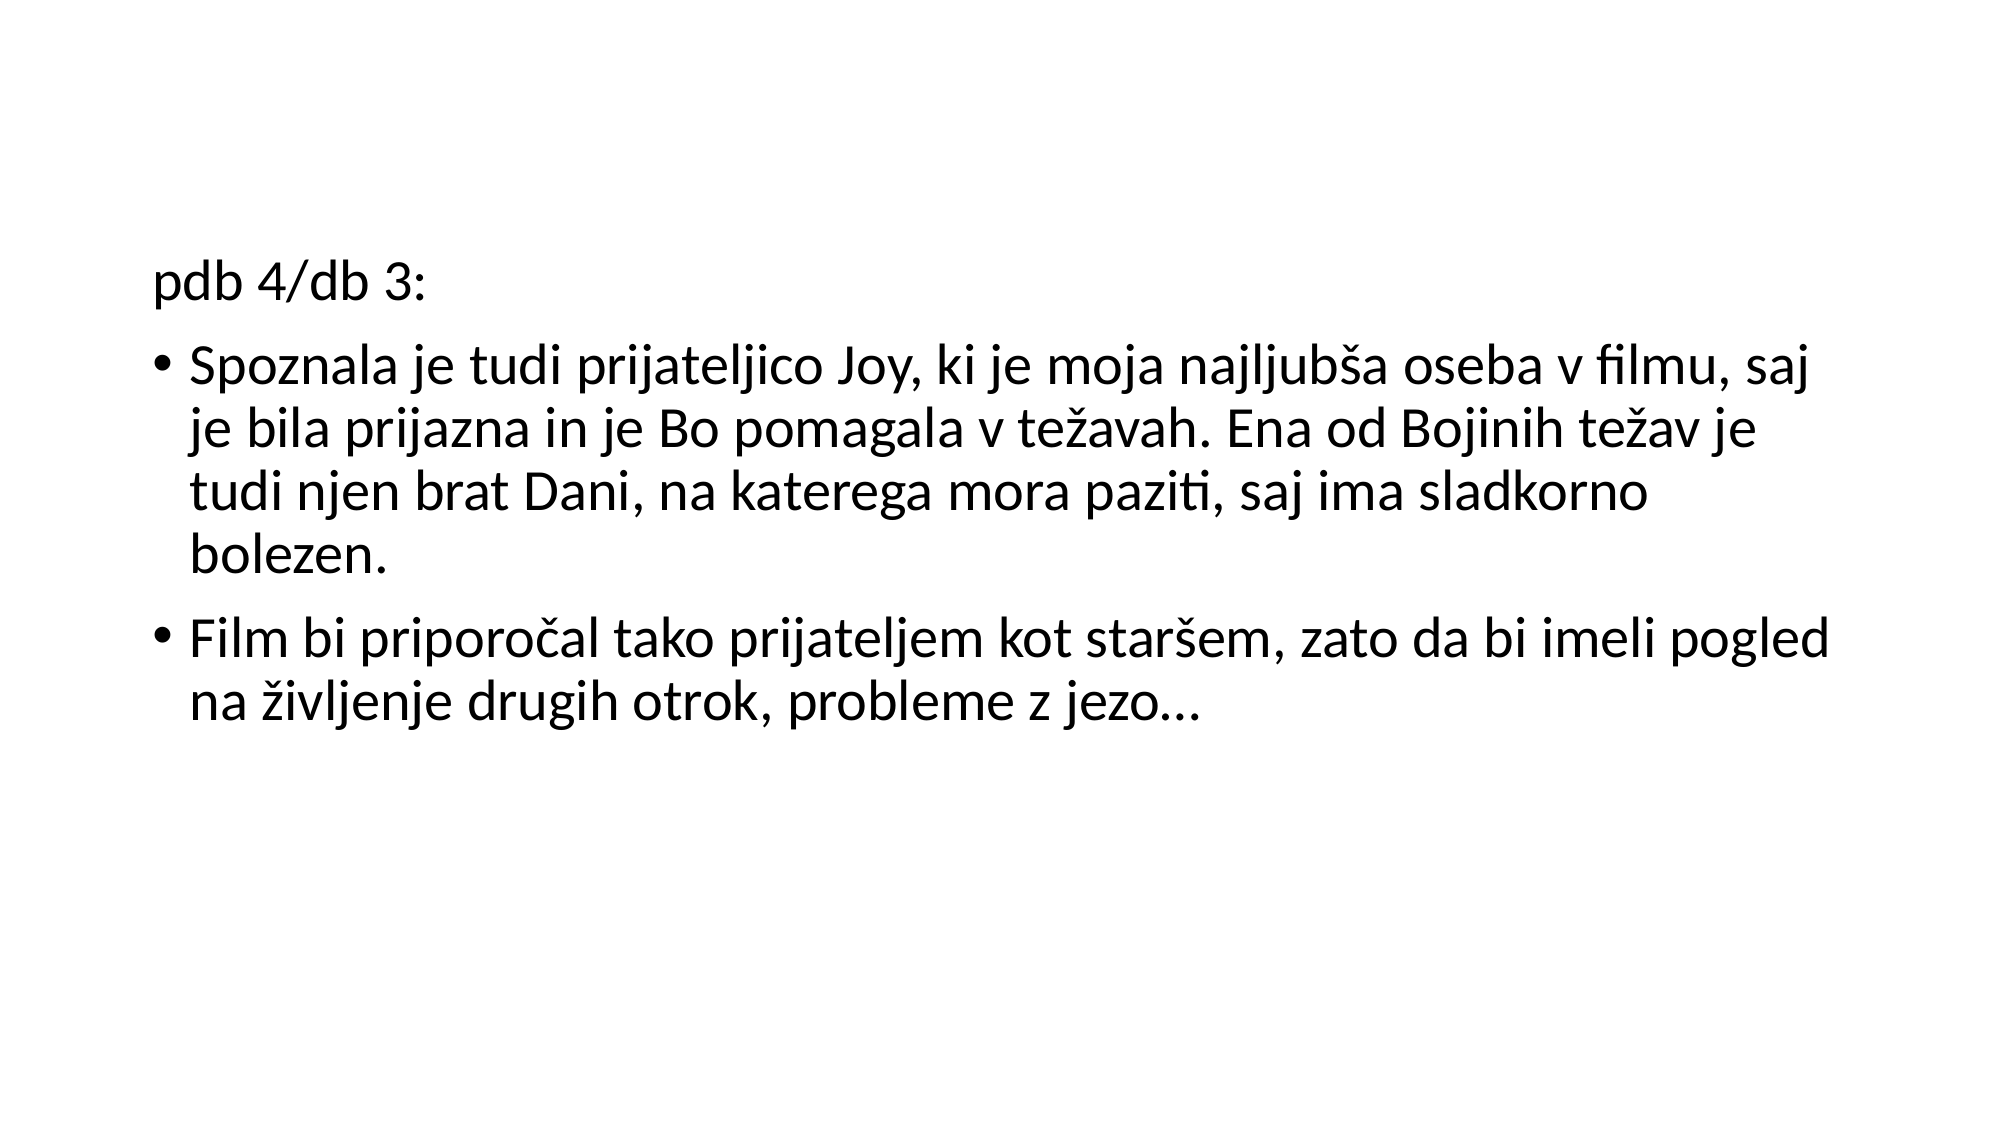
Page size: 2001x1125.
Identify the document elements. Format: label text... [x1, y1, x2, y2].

list pdb 4/db 3: Spoznala je tudi prijateljico Joy, ki je moja najljubša oseba v filmu, saj je bila prijazna in je Bo pomagala v težavah. Ena od Bojinih težav je tudi njen brat Dani, na katerega mora paziti, saj ima sladkorno bolezen. Film bi priporočal tako prijateljem kot staršem, zato da bi imeli pogled na življenje drugih otrok, probleme z jezo… [137, 242, 1863, 1014]
